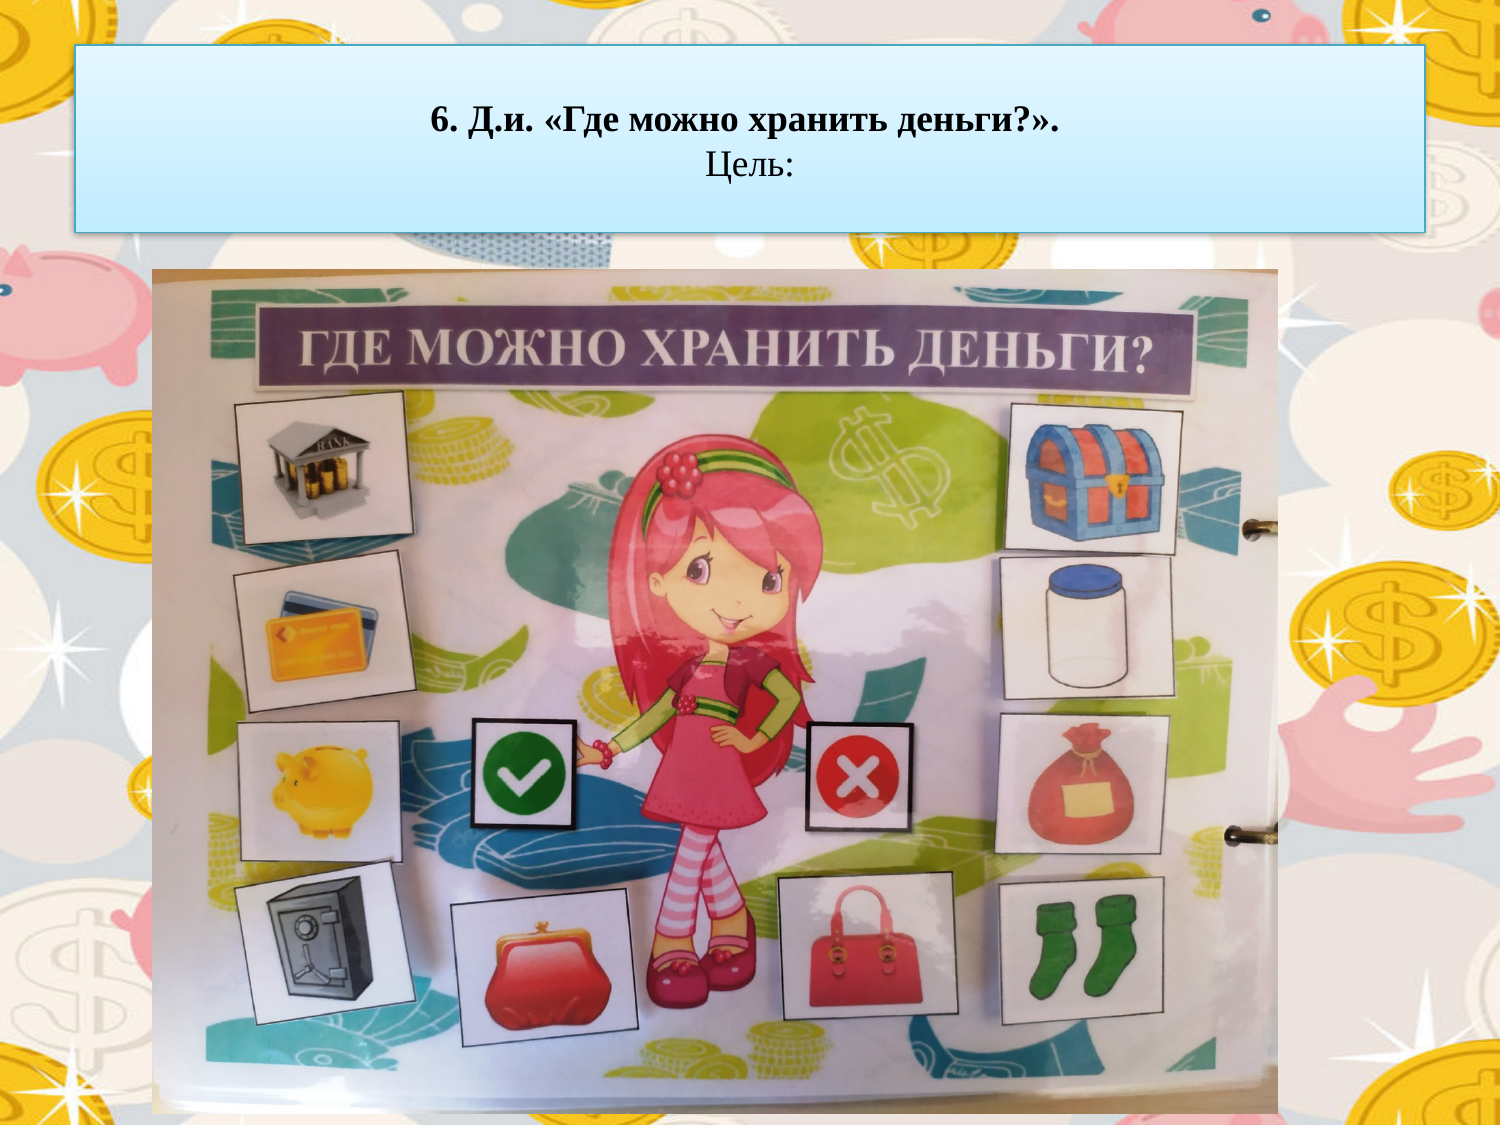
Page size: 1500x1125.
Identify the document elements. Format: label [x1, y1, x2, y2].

list [152, 269, 1278, 1114]
list [0, 0, 1500, 1125]
